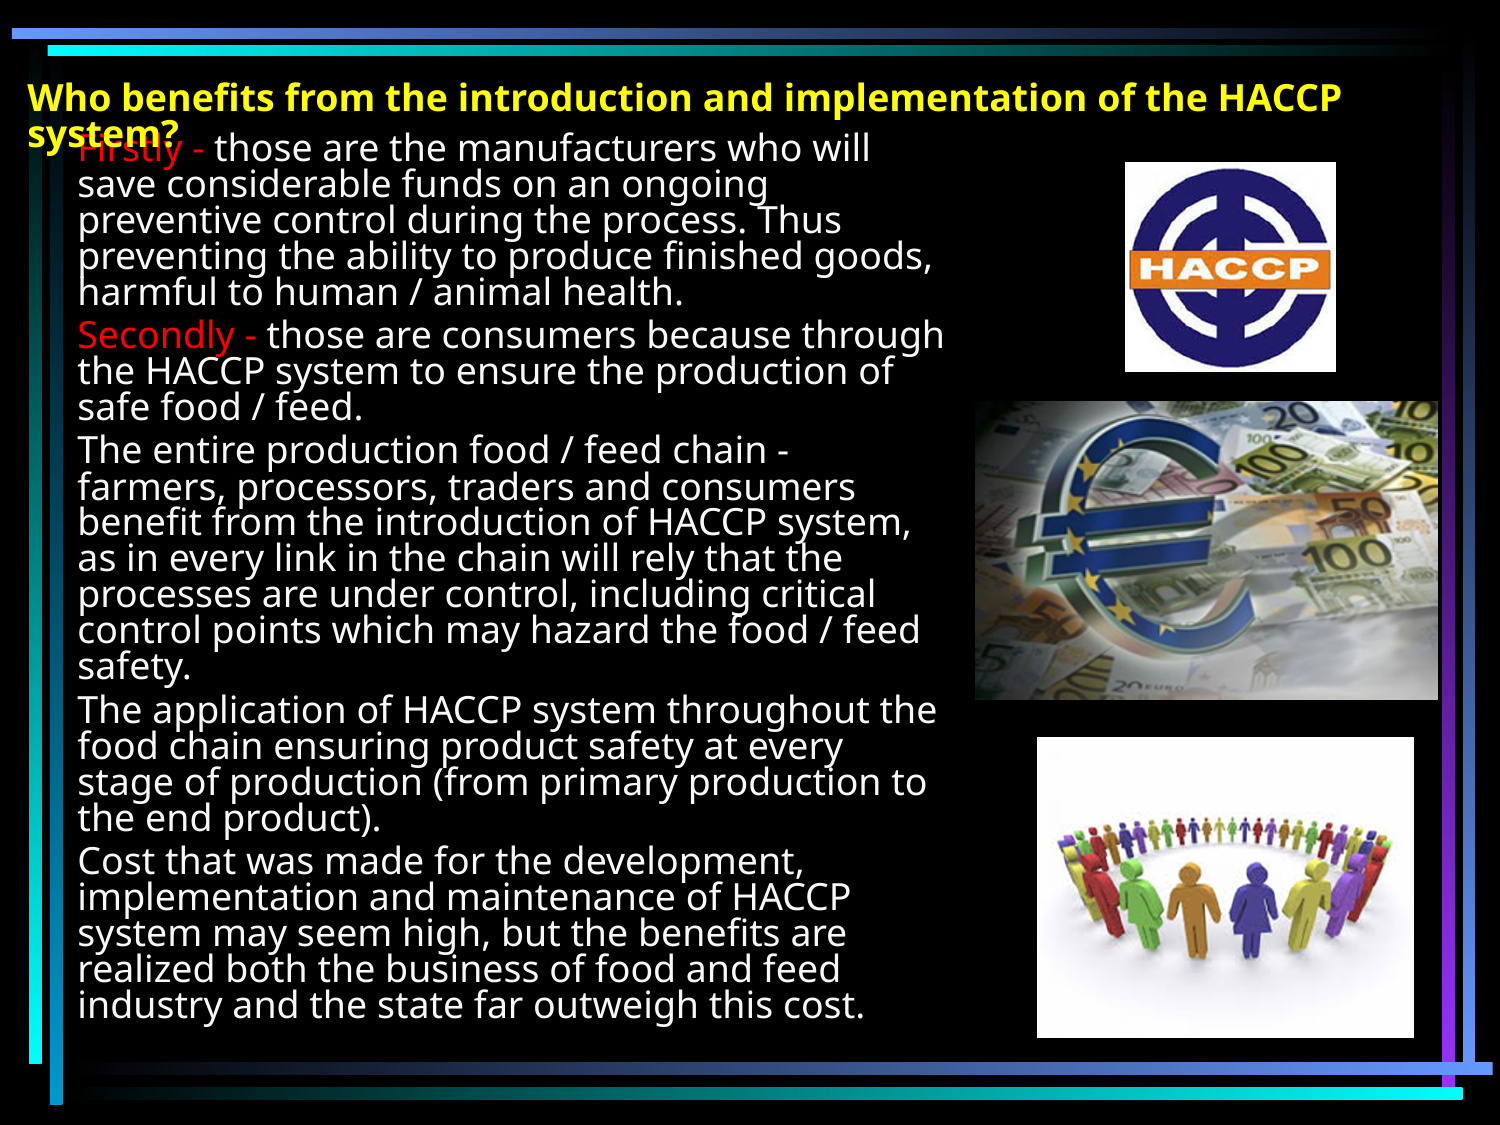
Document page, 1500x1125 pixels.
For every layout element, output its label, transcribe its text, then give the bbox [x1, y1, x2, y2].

text_box Who benefits from the introduction and implementation of the HACCP system? [12, 74, 1463, 162]
picture [1124, 162, 1336, 373]
picture [974, 401, 1438, 700]
list Firstly - those are the manufacturers who will save considerable funds on an ongoing preventive control during the process. Thus preventing the ability to produce finished goods, harmful to human / animal health. Secondly - those are consumers because through the HACCP system to ensure the production of safe food / feed. The entire production food / feed chain - farmers, processors, traders and consumers benefit from the introduction of HACCP system, as in every link in the chain will rely that the processes are under control, including critical control points which may hazard the food / feed safety. The application of HACCP system throughout the food chain ensuring product safety at every stage of production (from primary production to the end product). Cost that was made for the development, implementation and maintenance of HACCP system may seem high, but the benefits are realized both the business of food and feed industry and the state far outweigh this cost. [62, 162, 963, 863]
picture [1037, 737, 1414, 1038]
